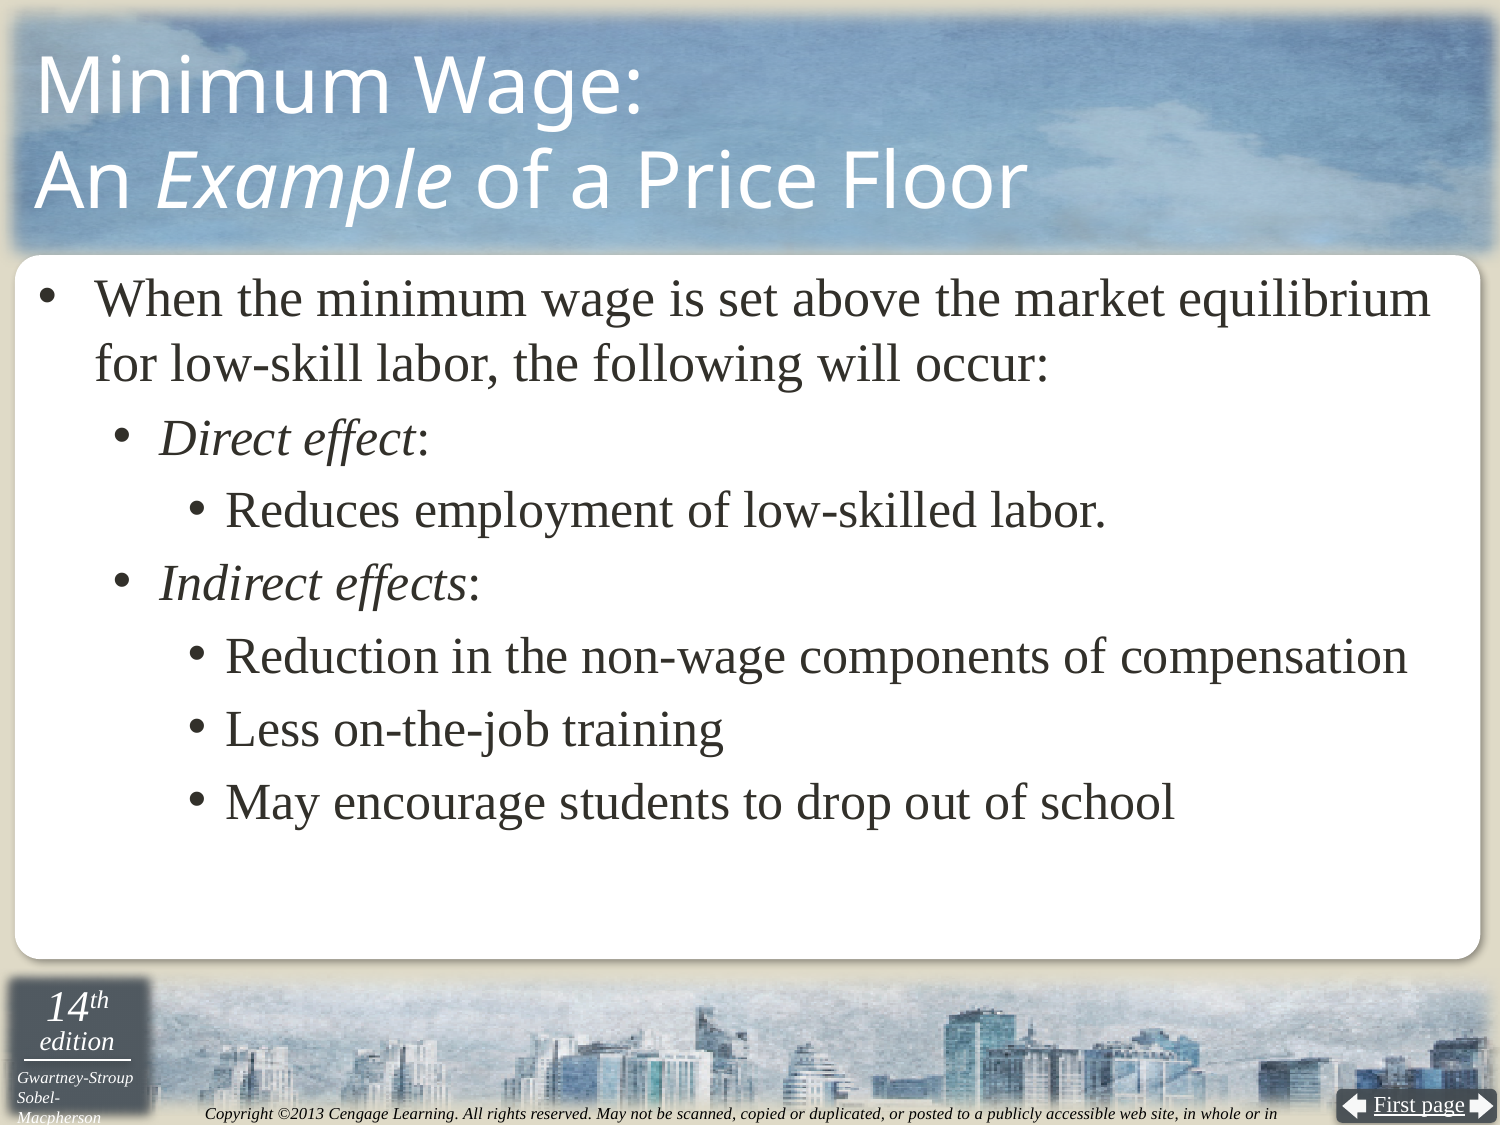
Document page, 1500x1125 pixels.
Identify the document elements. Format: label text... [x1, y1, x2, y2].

picture [153, 994, 1479, 1091]
text_box [14, 260, 1482, 960]
title Minimum Wage: An Example of a Price Floor [19, 26, 1481, 249]
list When the minimum wage is set above the market equilibrium for low-skill labor, the following will occur: Direct effect: Reduces employment of low-skilled labor. Indirect effects: Reduction in the non-wage components of compensation Less on-the-job training May encourage students to drop out of school [23, 255, 1481, 805]
